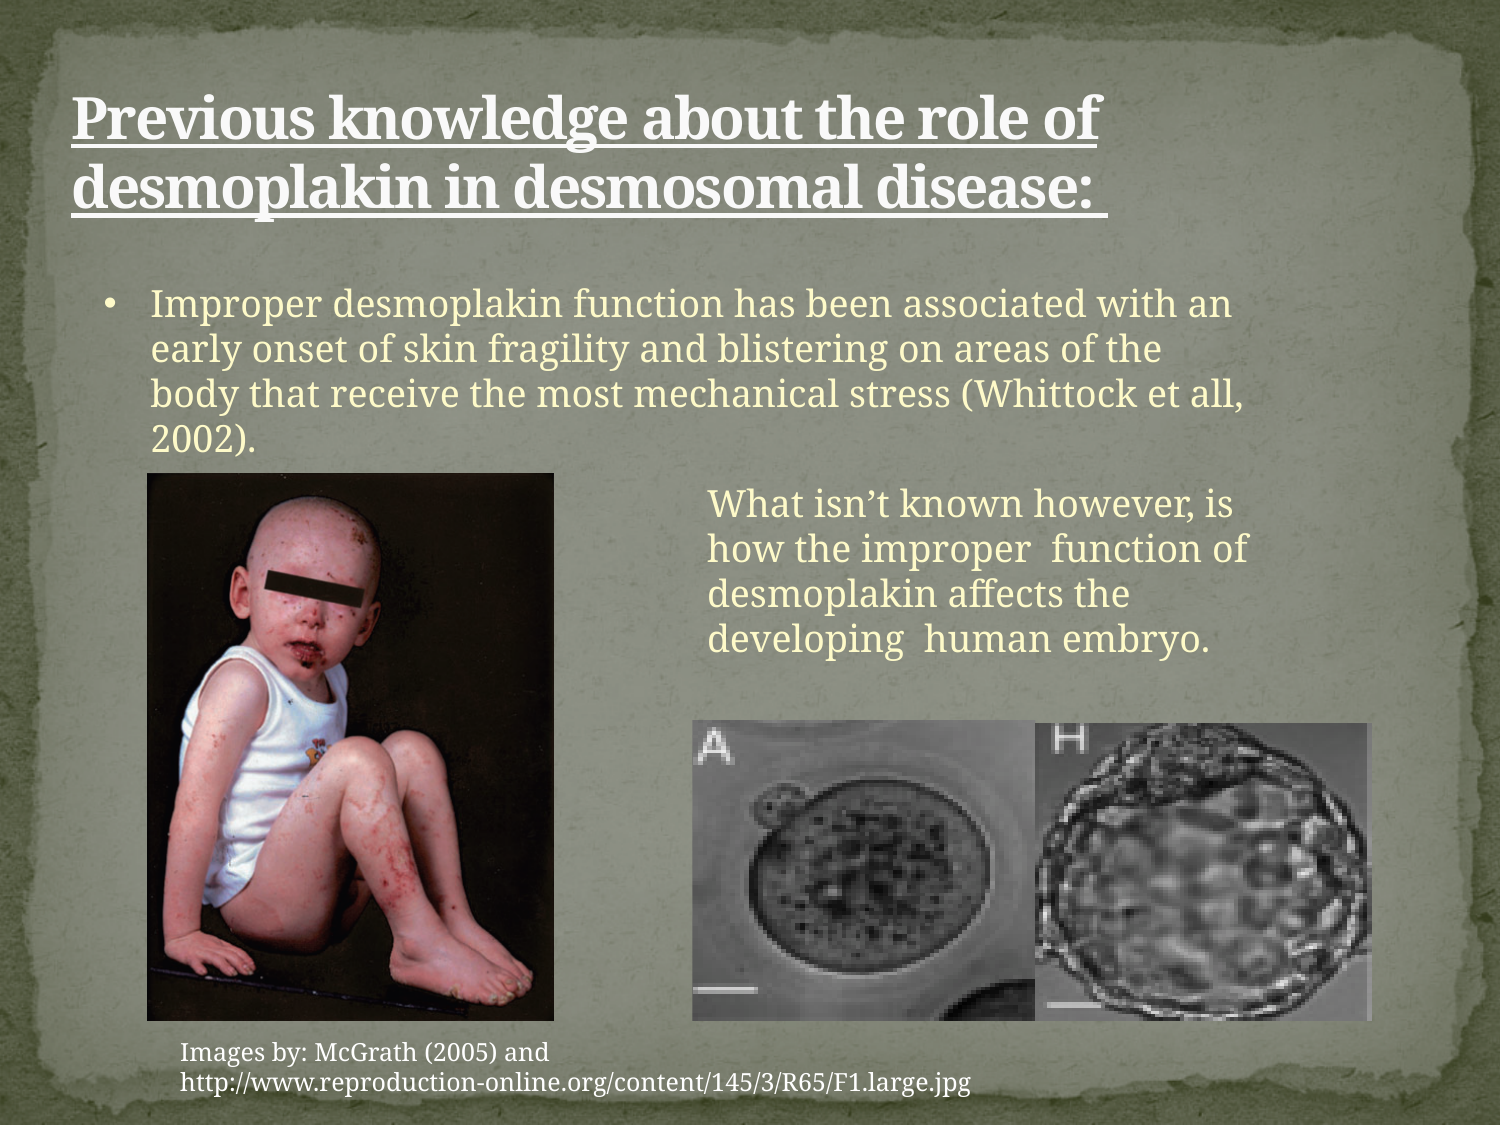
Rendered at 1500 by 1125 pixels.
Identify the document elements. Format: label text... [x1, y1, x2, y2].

text_box Images by: McGrath (2005) and http://www.reproduction-online.org/content/145/3/R65/F1.large.jpg [165, 1029, 1293, 1105]
picture [147, 473, 554, 1021]
picture [692, 720, 1372, 1021]
text_box What isn’t known however, is how the improper function of desmoplakin affects the developing human embryo. [692, 473, 1327, 668]
title Previous knowledge about the role of desmoplakin in desmosomal disease: [56, 28, 1407, 229]
text_box Improper desmoplakin function has been associated with an early onset of skin fragility and blistering on areas of the body that receive the most mechanical stress (Whittock et all, 2002). [88, 272, 1263, 468]
